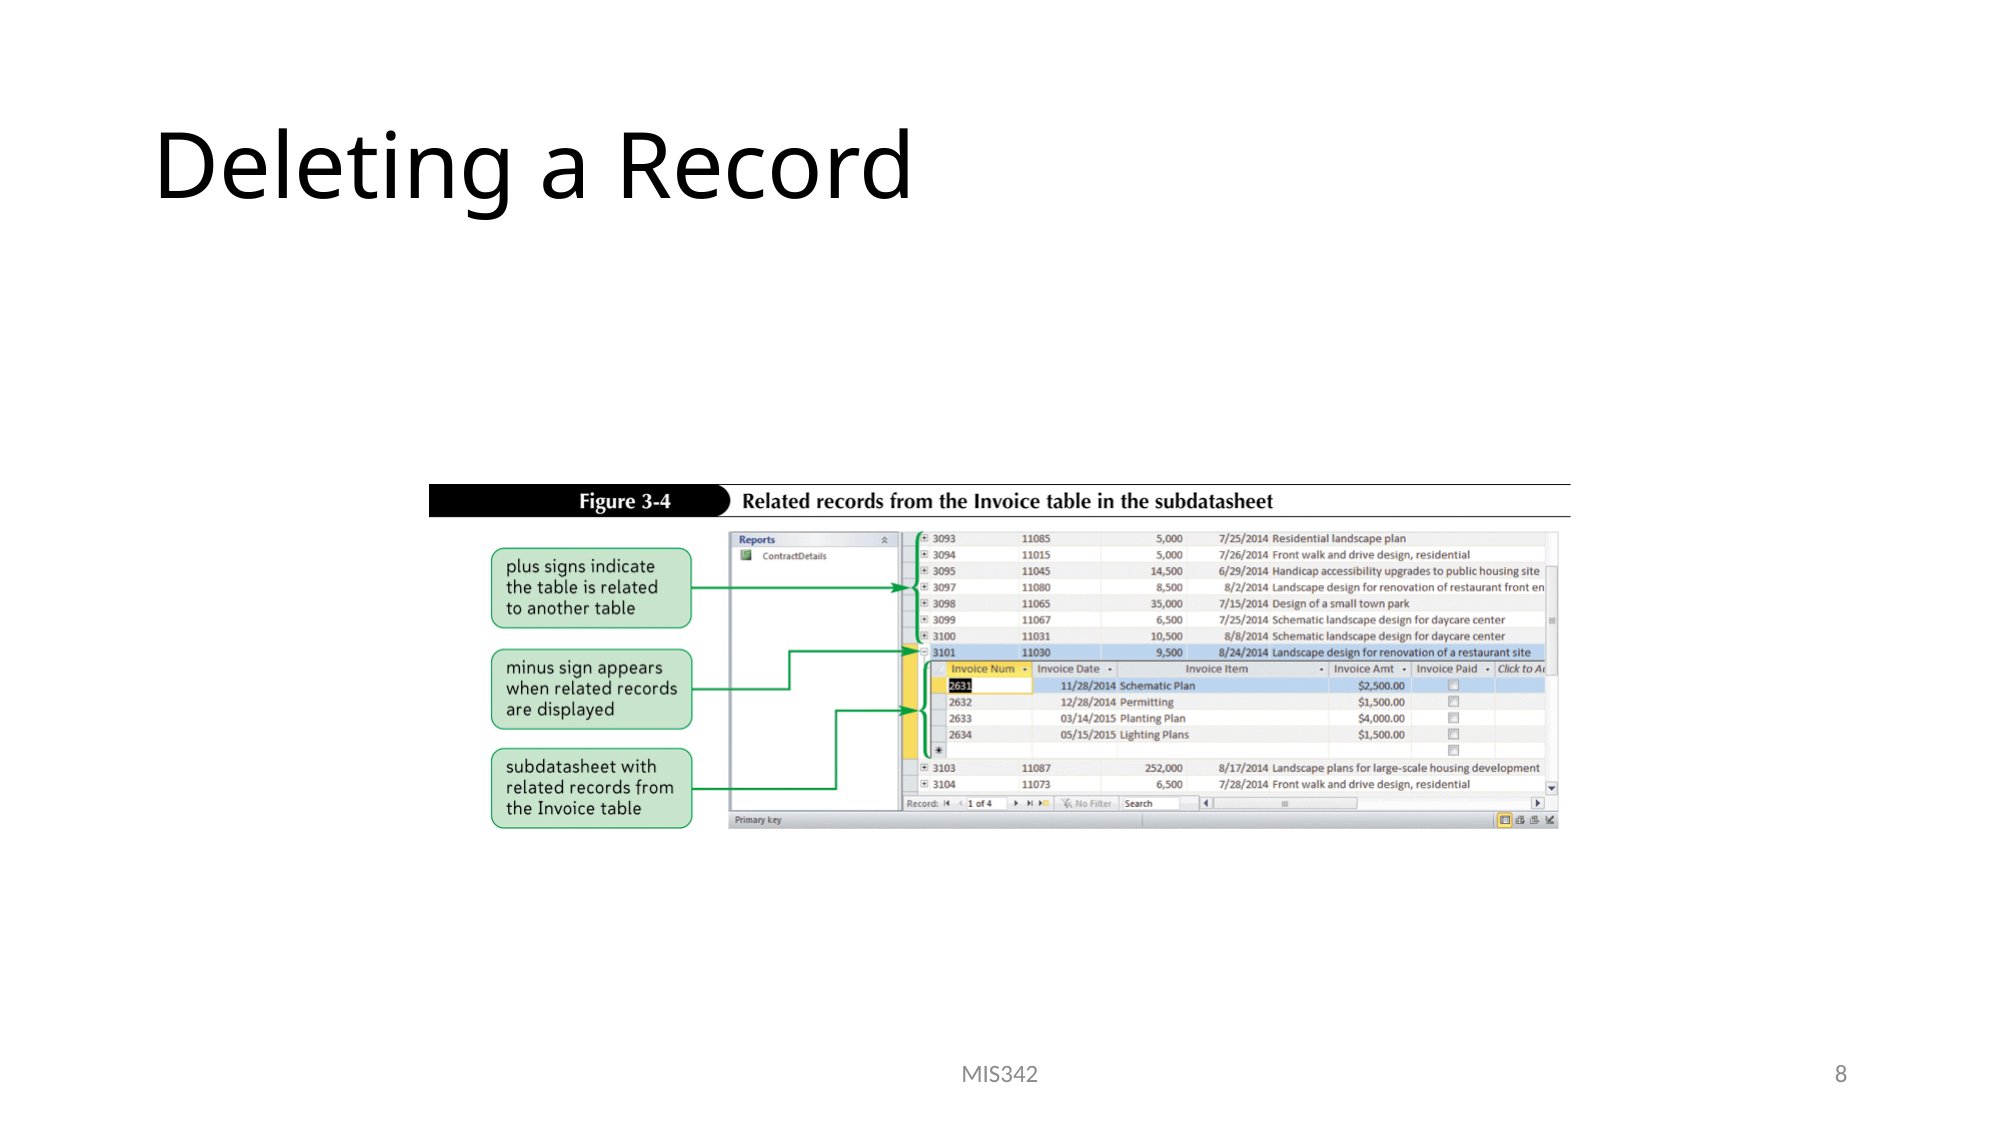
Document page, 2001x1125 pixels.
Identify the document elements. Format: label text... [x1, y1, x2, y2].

footer MIS342 [662, 1042, 1338, 1103]
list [429, 484, 1571, 829]
title Deleting a Record [137, 59, 1863, 278]
slide_number 8 [1412, 1042, 1863, 1103]
